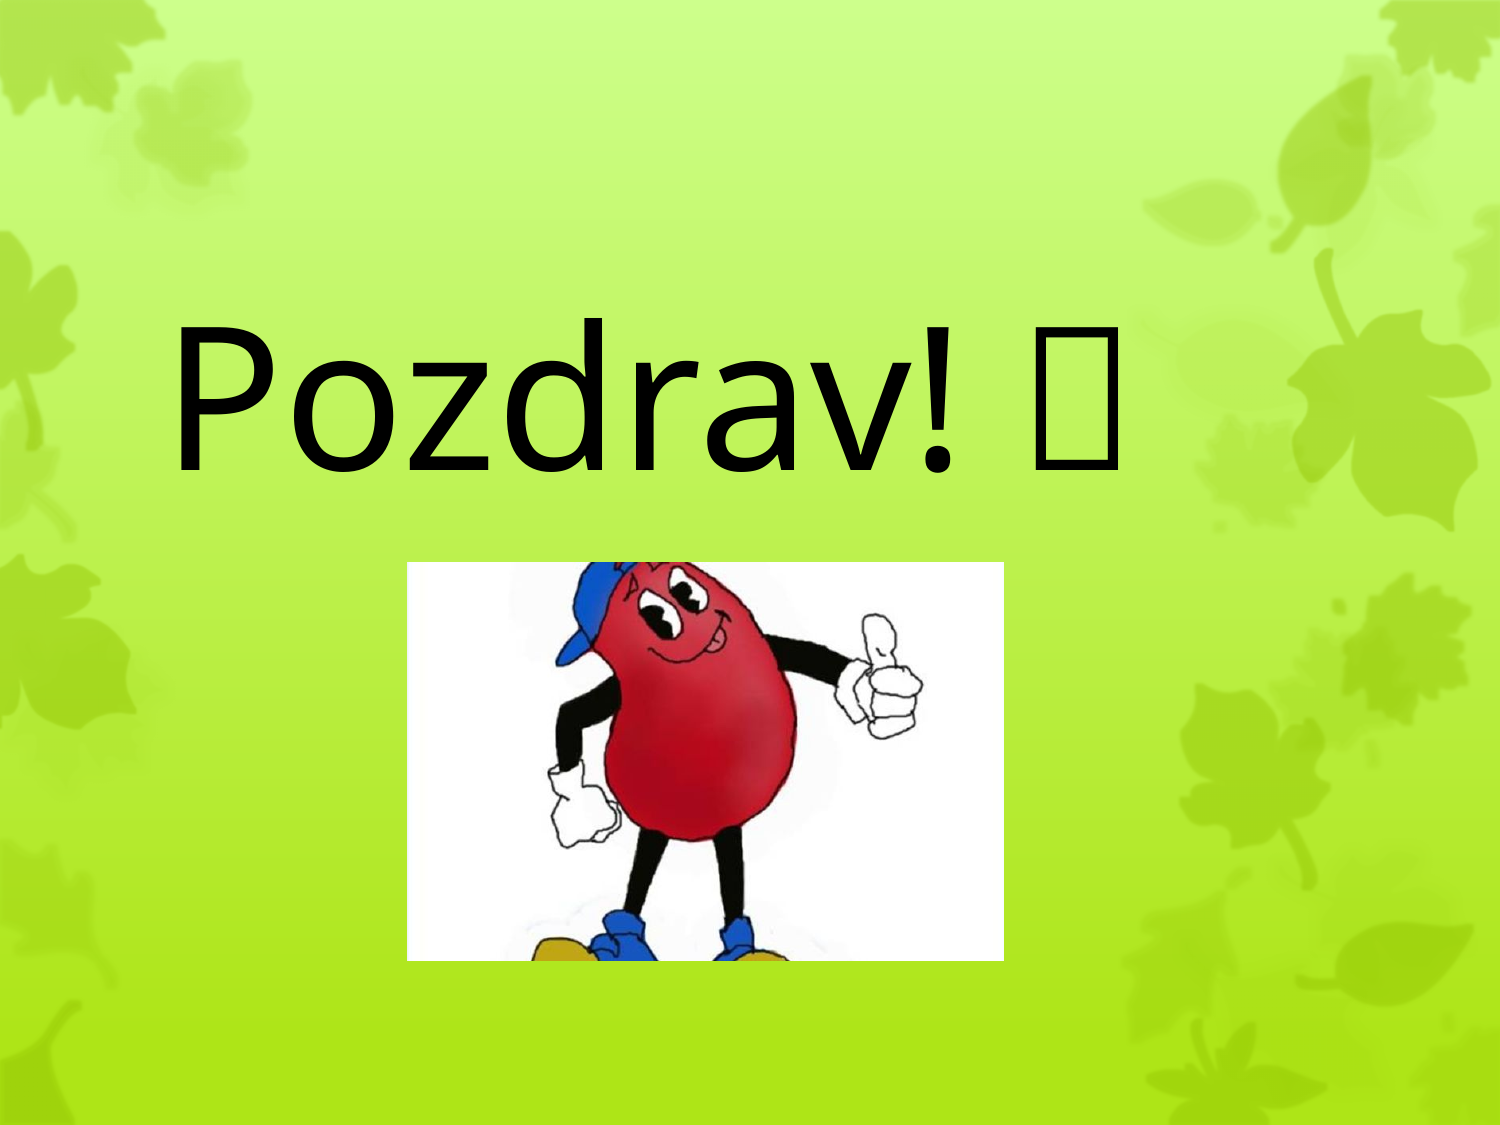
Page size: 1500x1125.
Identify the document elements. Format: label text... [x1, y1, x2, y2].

title Pozdrav!  [147, 314, 1317, 467]
picture [406, 561, 1005, 961]
